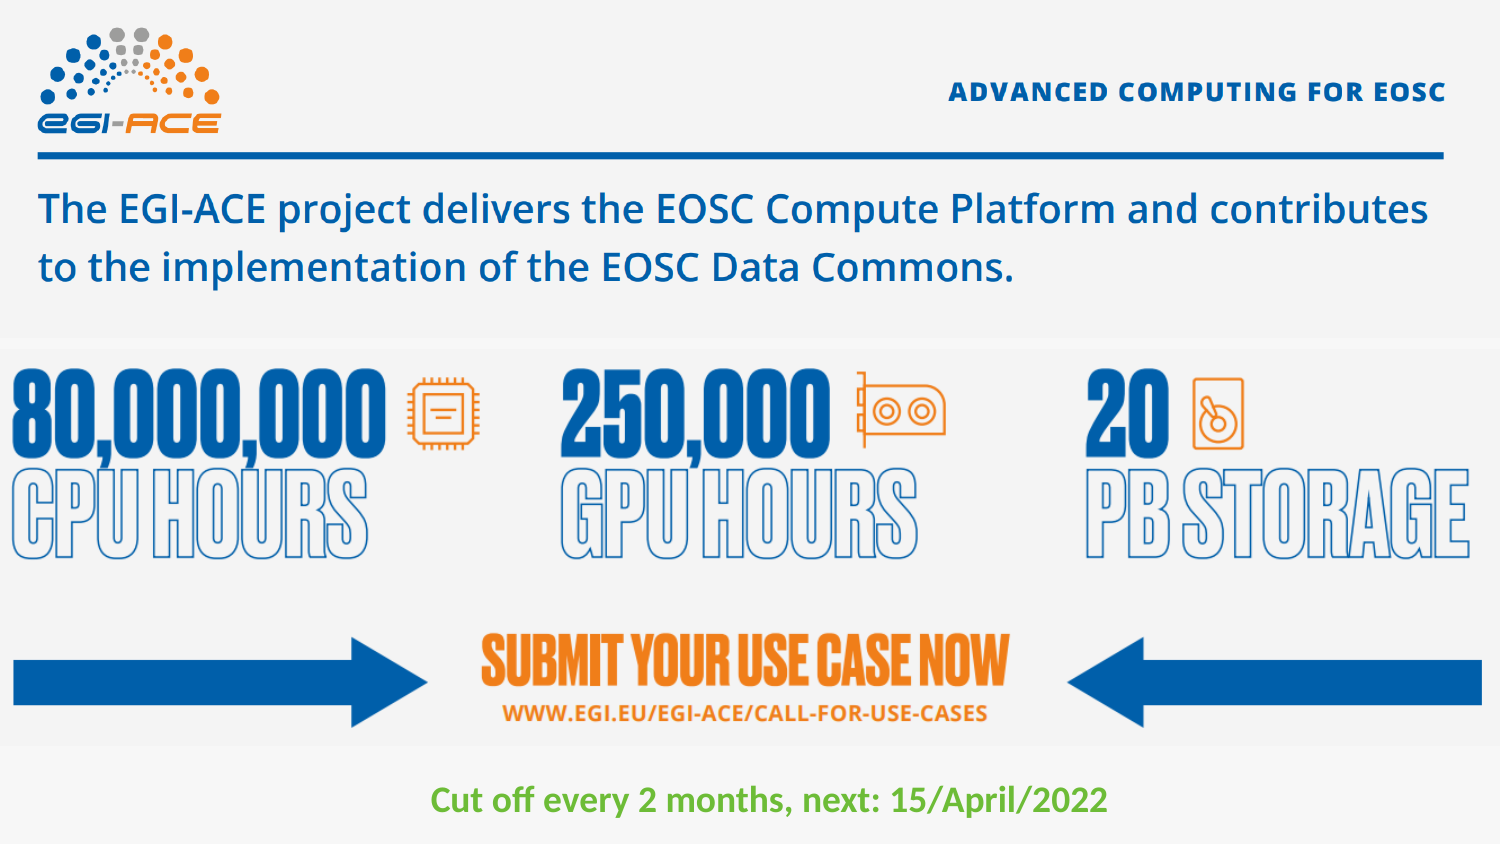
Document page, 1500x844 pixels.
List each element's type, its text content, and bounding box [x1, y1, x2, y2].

text_box [0, 753, 1500, 844]
picture [0, 349, 1500, 746]
picture [0, 0, 1500, 339]
text_box Cut off every 2 months, next: 15/April/2022 [357, 759, 1182, 835]
